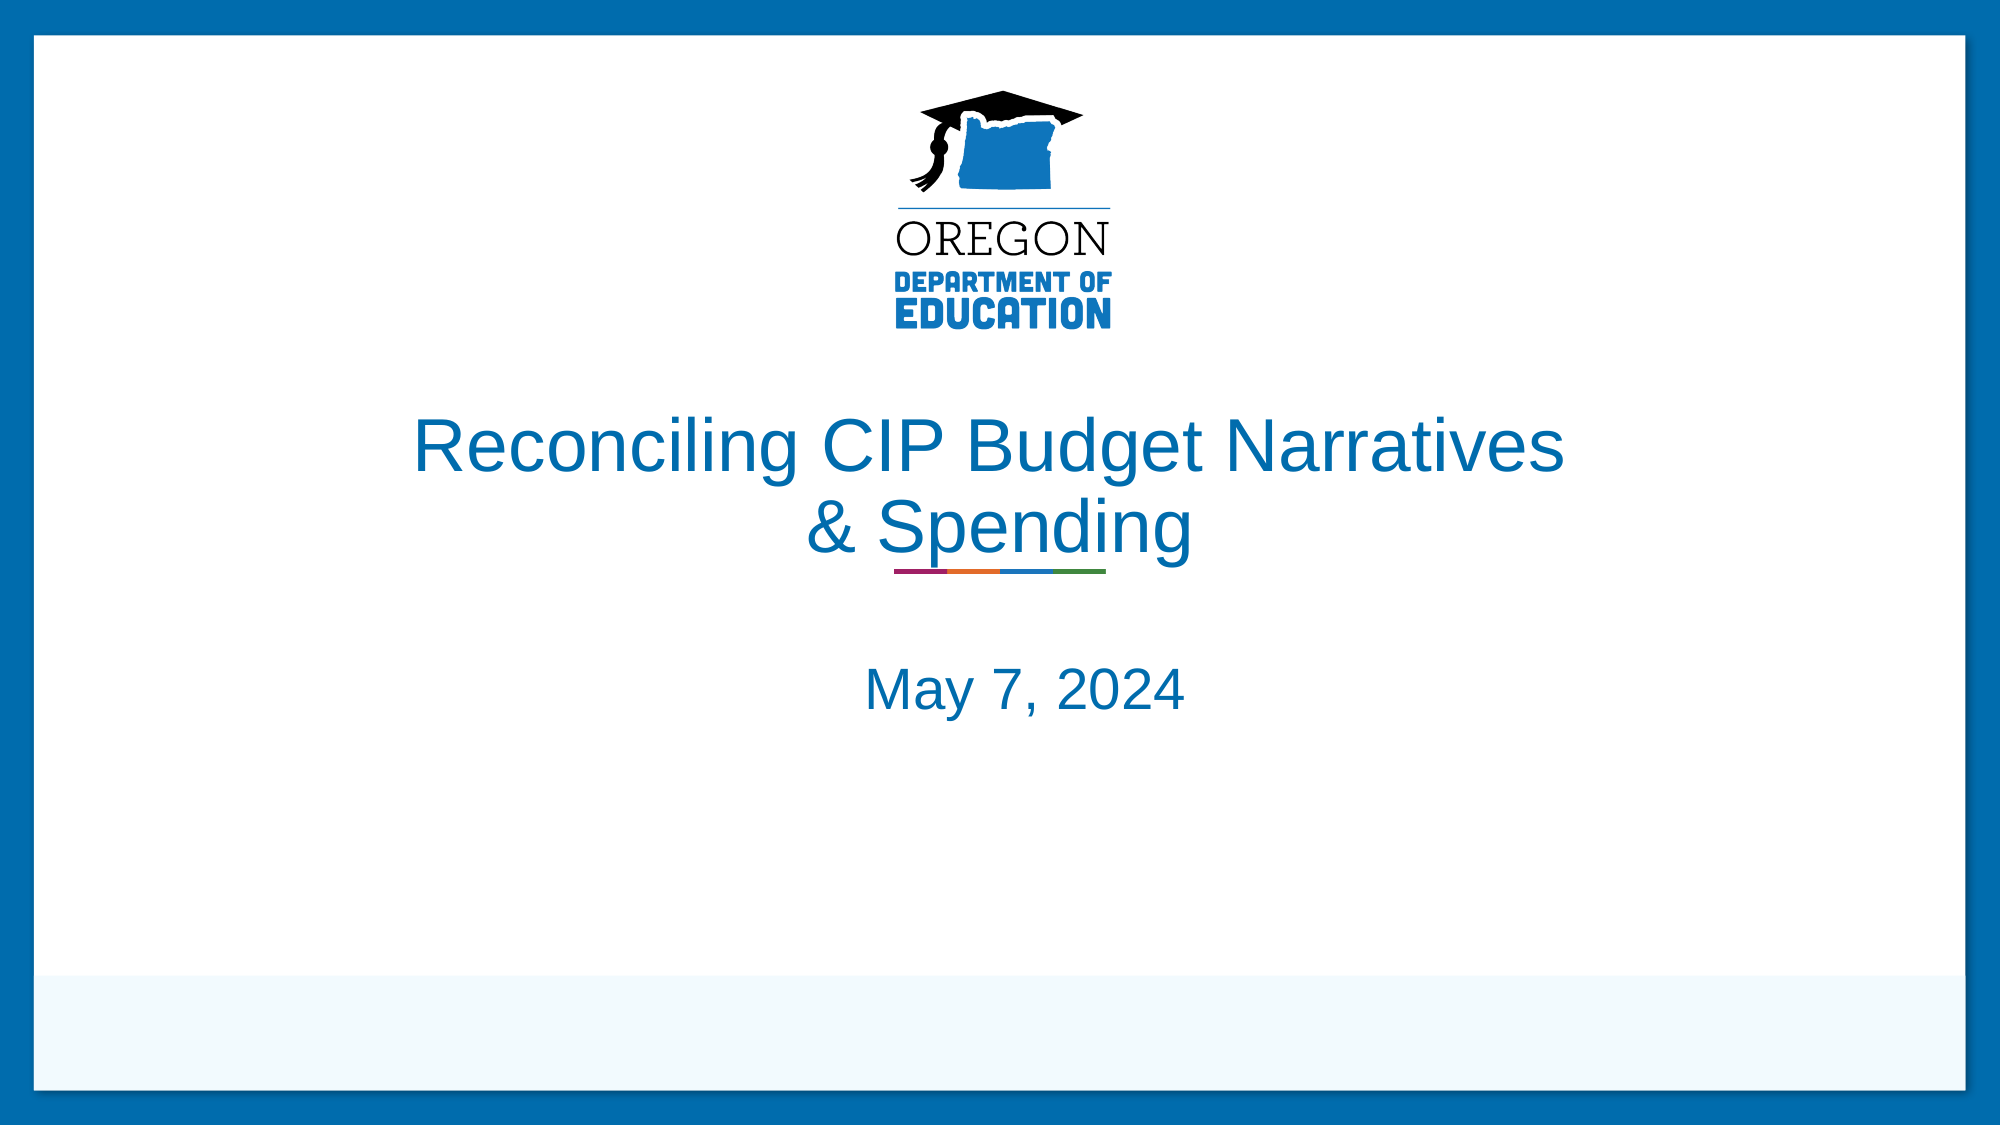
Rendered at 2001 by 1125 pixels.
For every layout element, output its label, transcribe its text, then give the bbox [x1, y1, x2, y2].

title Reconciling CIP Budget Narratives & Spending [249, 407, 1750, 576]
subtitle May 7, 2024 [275, 651, 1776, 924]
picture [825, 35, 1175, 391]
